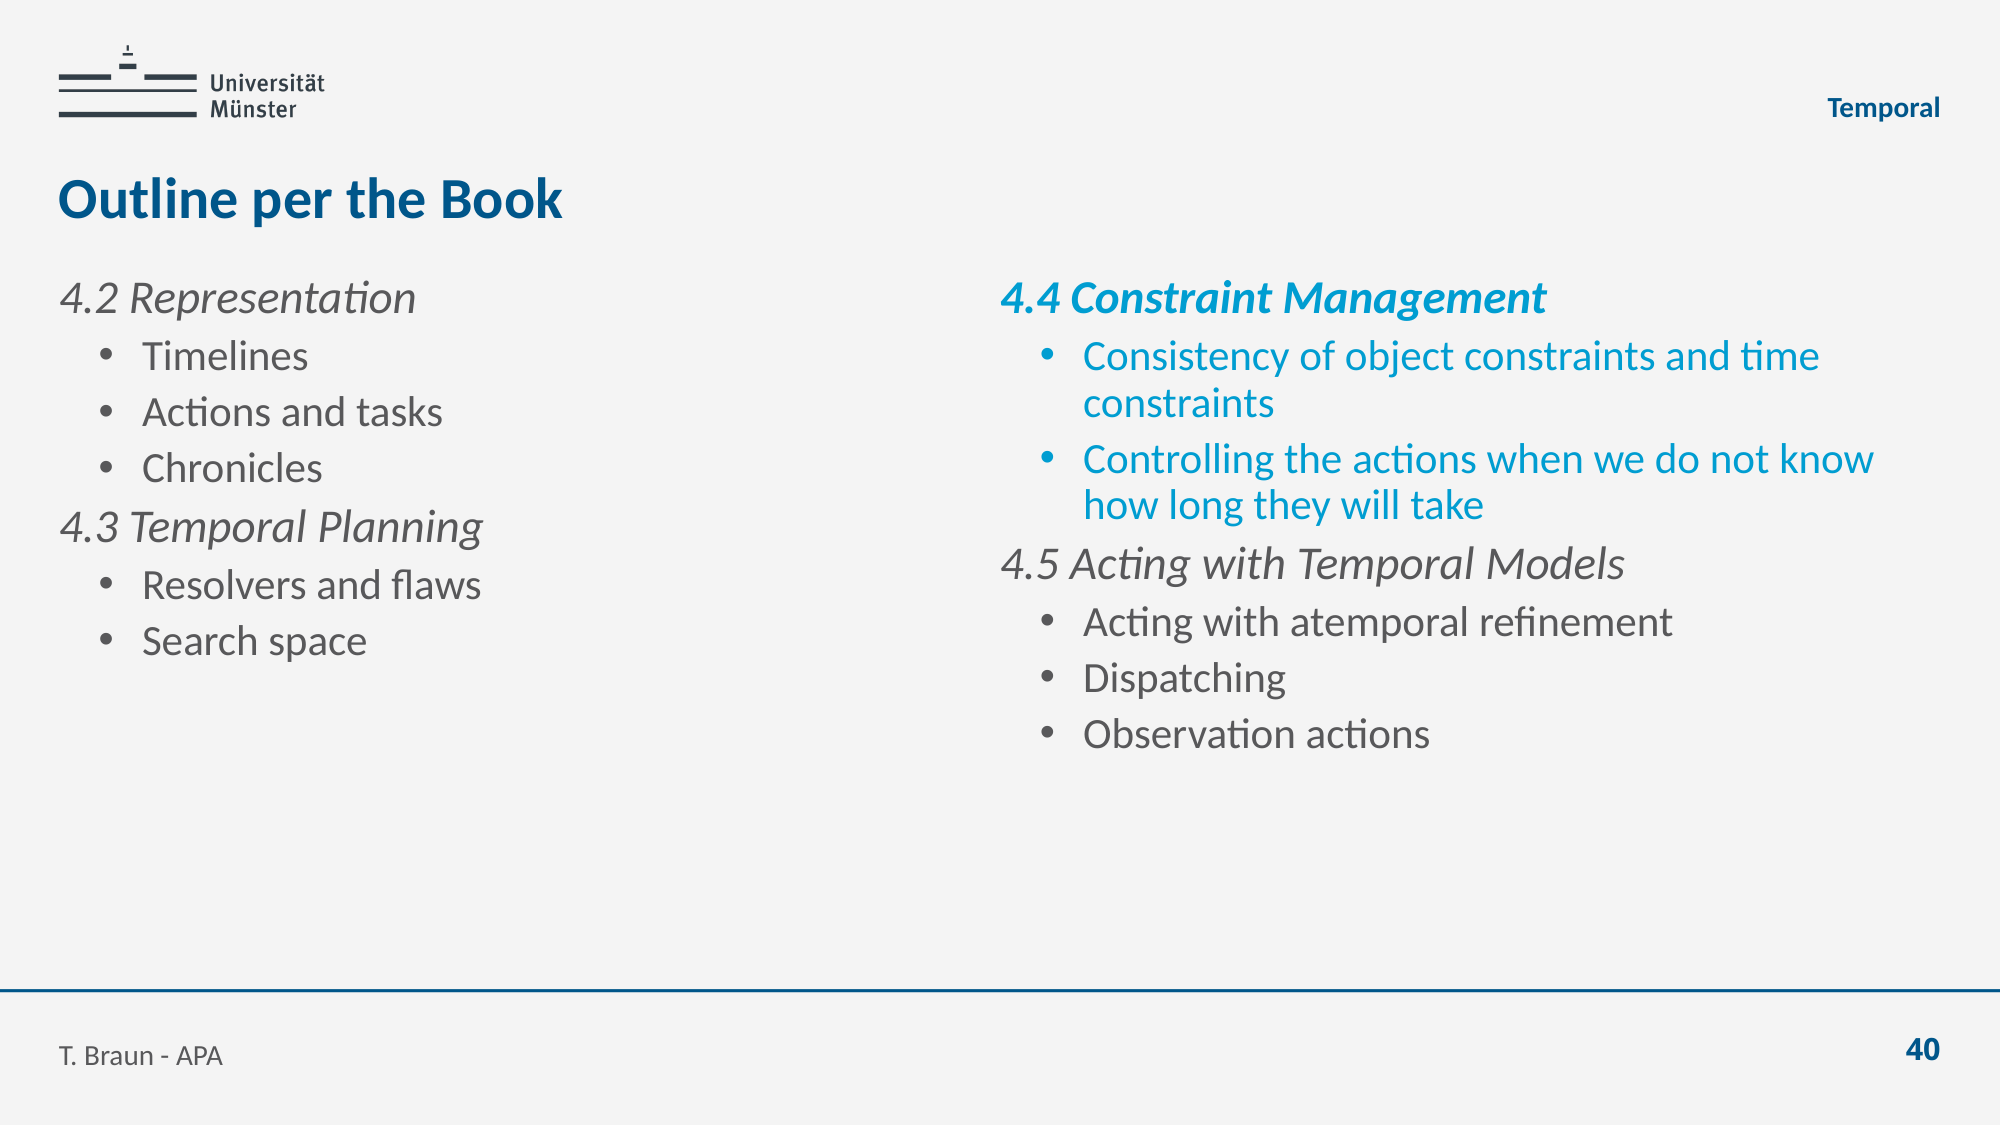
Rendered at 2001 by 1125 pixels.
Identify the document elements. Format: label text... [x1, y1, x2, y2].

slide_number Temporal [589, 63, 1941, 123]
slide_number 40 [1822, 1012, 1941, 1072]
footer T. Braun - APA [58, 1012, 1440, 1072]
picture [57, 43, 326, 119]
title Outline per the Book [58, 148, 1941, 243]
list 4.2 Representation Timelines Actions and tasks Chronicles 4.3 Temporal Planning Resolvers and flaws Search space 4.4 Constraint Management Consistency of object constraints and time constraints Controlling the actions when we do not know how long they will take 4.5 Acting with Temporal Models Acting with atemporal refinement Dispatching Observation actions [58, 273, 1941, 969]
